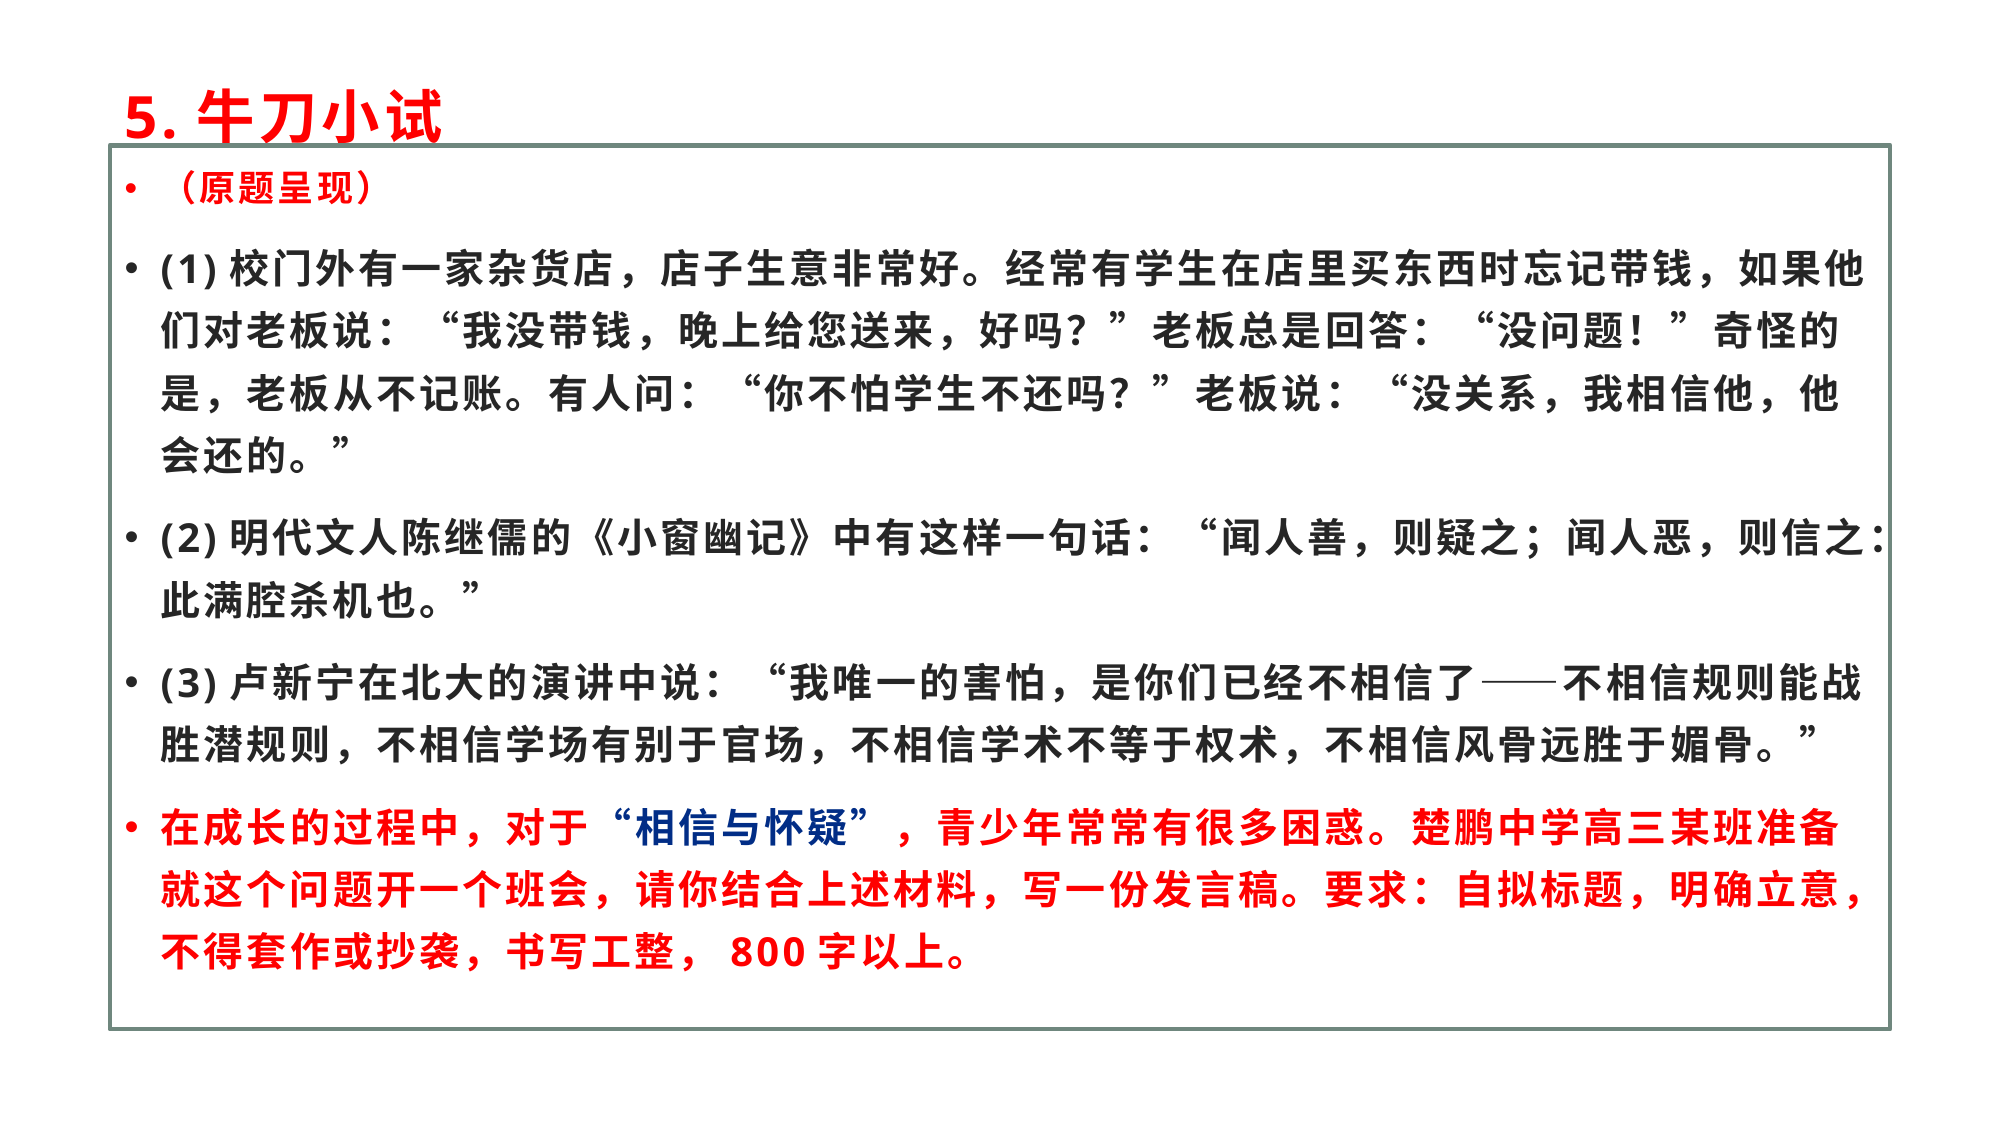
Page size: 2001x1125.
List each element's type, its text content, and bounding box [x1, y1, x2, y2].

title 5.牛刀小试 [109, 72, 611, 145]
list （原题呈现） (1)校门外有一家杂货店，店子生意非常好。经常有学生在店里买东西时忘记带钱，如果他们对老板说：“我没带钱，晚上给您送来，好吗？”老板总是回答：“没问题！”奇怪的是，老板从不记账。有人问：“你不怕学生不还吗？”老板说：“没关系，我相信他，他会还的。” (2)明代文人陈继儒的《小窗幽记》中有这样一句话：“闻人善，则疑之；闻人恶，则信之：此满腔杀机也。” (3)卢新宁在北大的演讲中说：“我唯一的害怕，是你们已经不相信了——不相信规则能战胜潜规则，不相信学场有别于官场，不相信学术不等于权术，不相信风骨远胜于媚骨。” 在成长的过程中，对于“相信与怀疑”，青少年常常有很多困惑。楚鹏中学高三某班准备就这个问题开一个班会，请你结合上述材料，写一份发言稿。要求：自拟标题，明确立意，不得套作或抄袭，书写工整，800字以上。 [109, 145, 1891, 1030]
